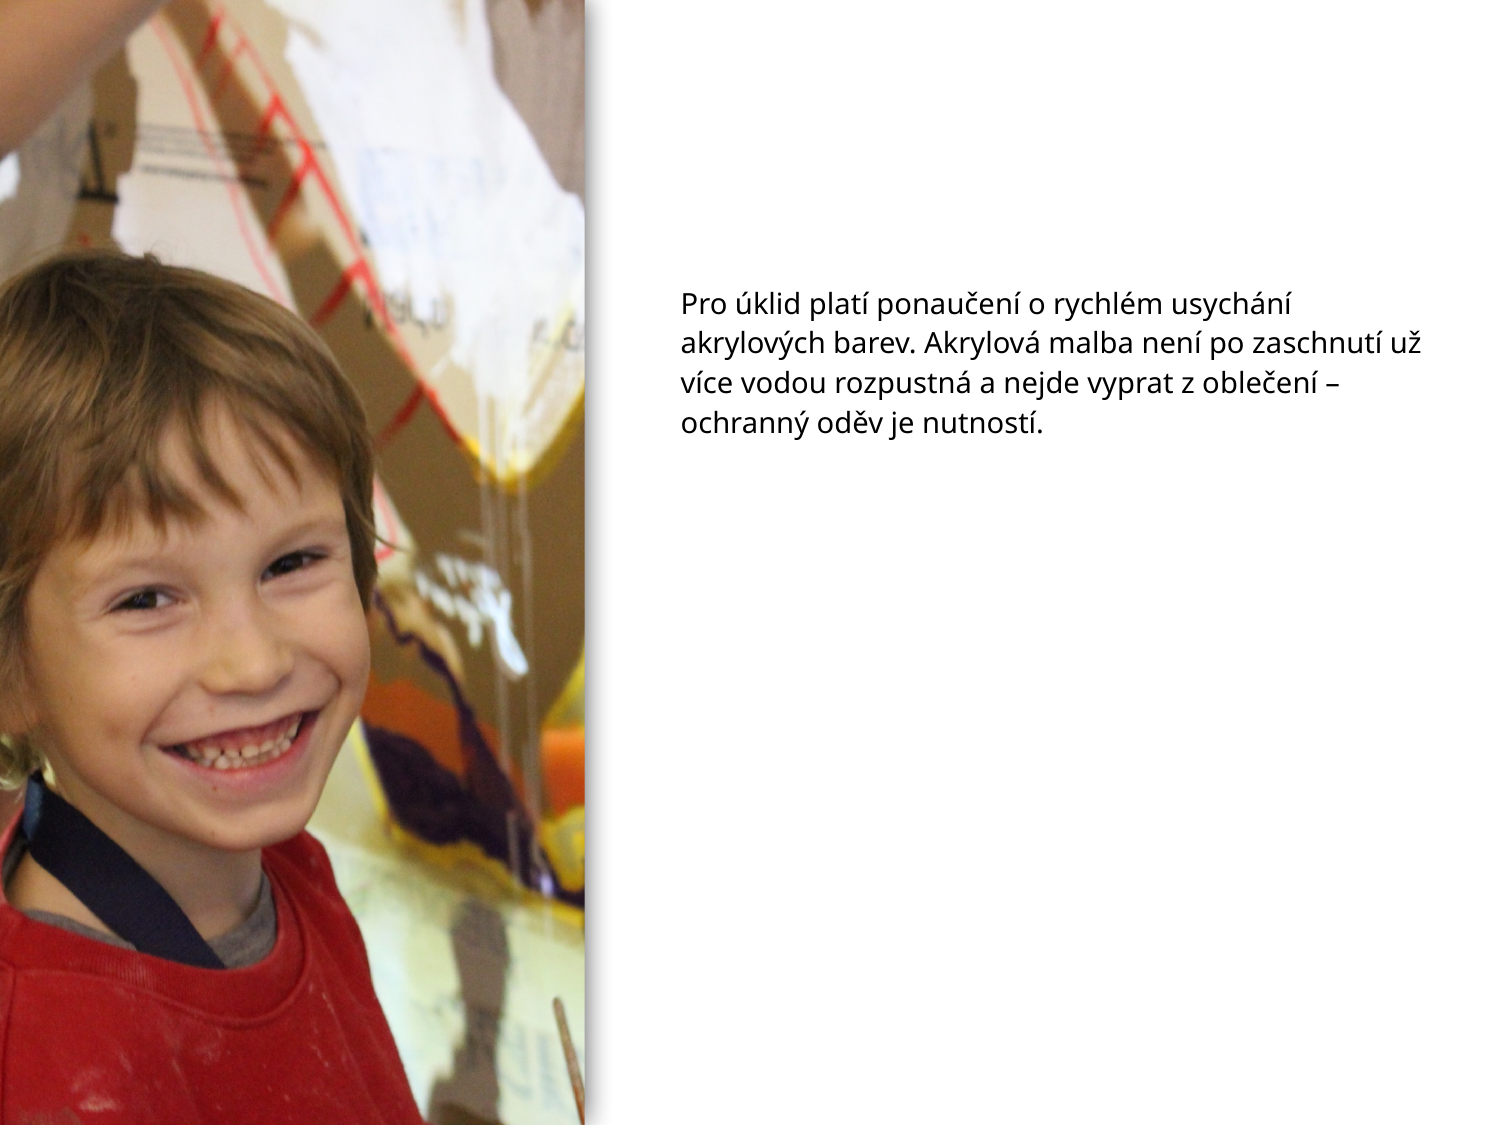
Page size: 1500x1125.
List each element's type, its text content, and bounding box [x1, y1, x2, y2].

text_box Pro úklid platí ponaučení o rychlém usychání akrylových barev. Akrylová malba není po zaschnutí už více vodou rozpustná a nejde vyprat z oblečení – ochranný oděv je nutností. [665, 275, 1446, 1106]
picture [0, 0, 585, 1125]
